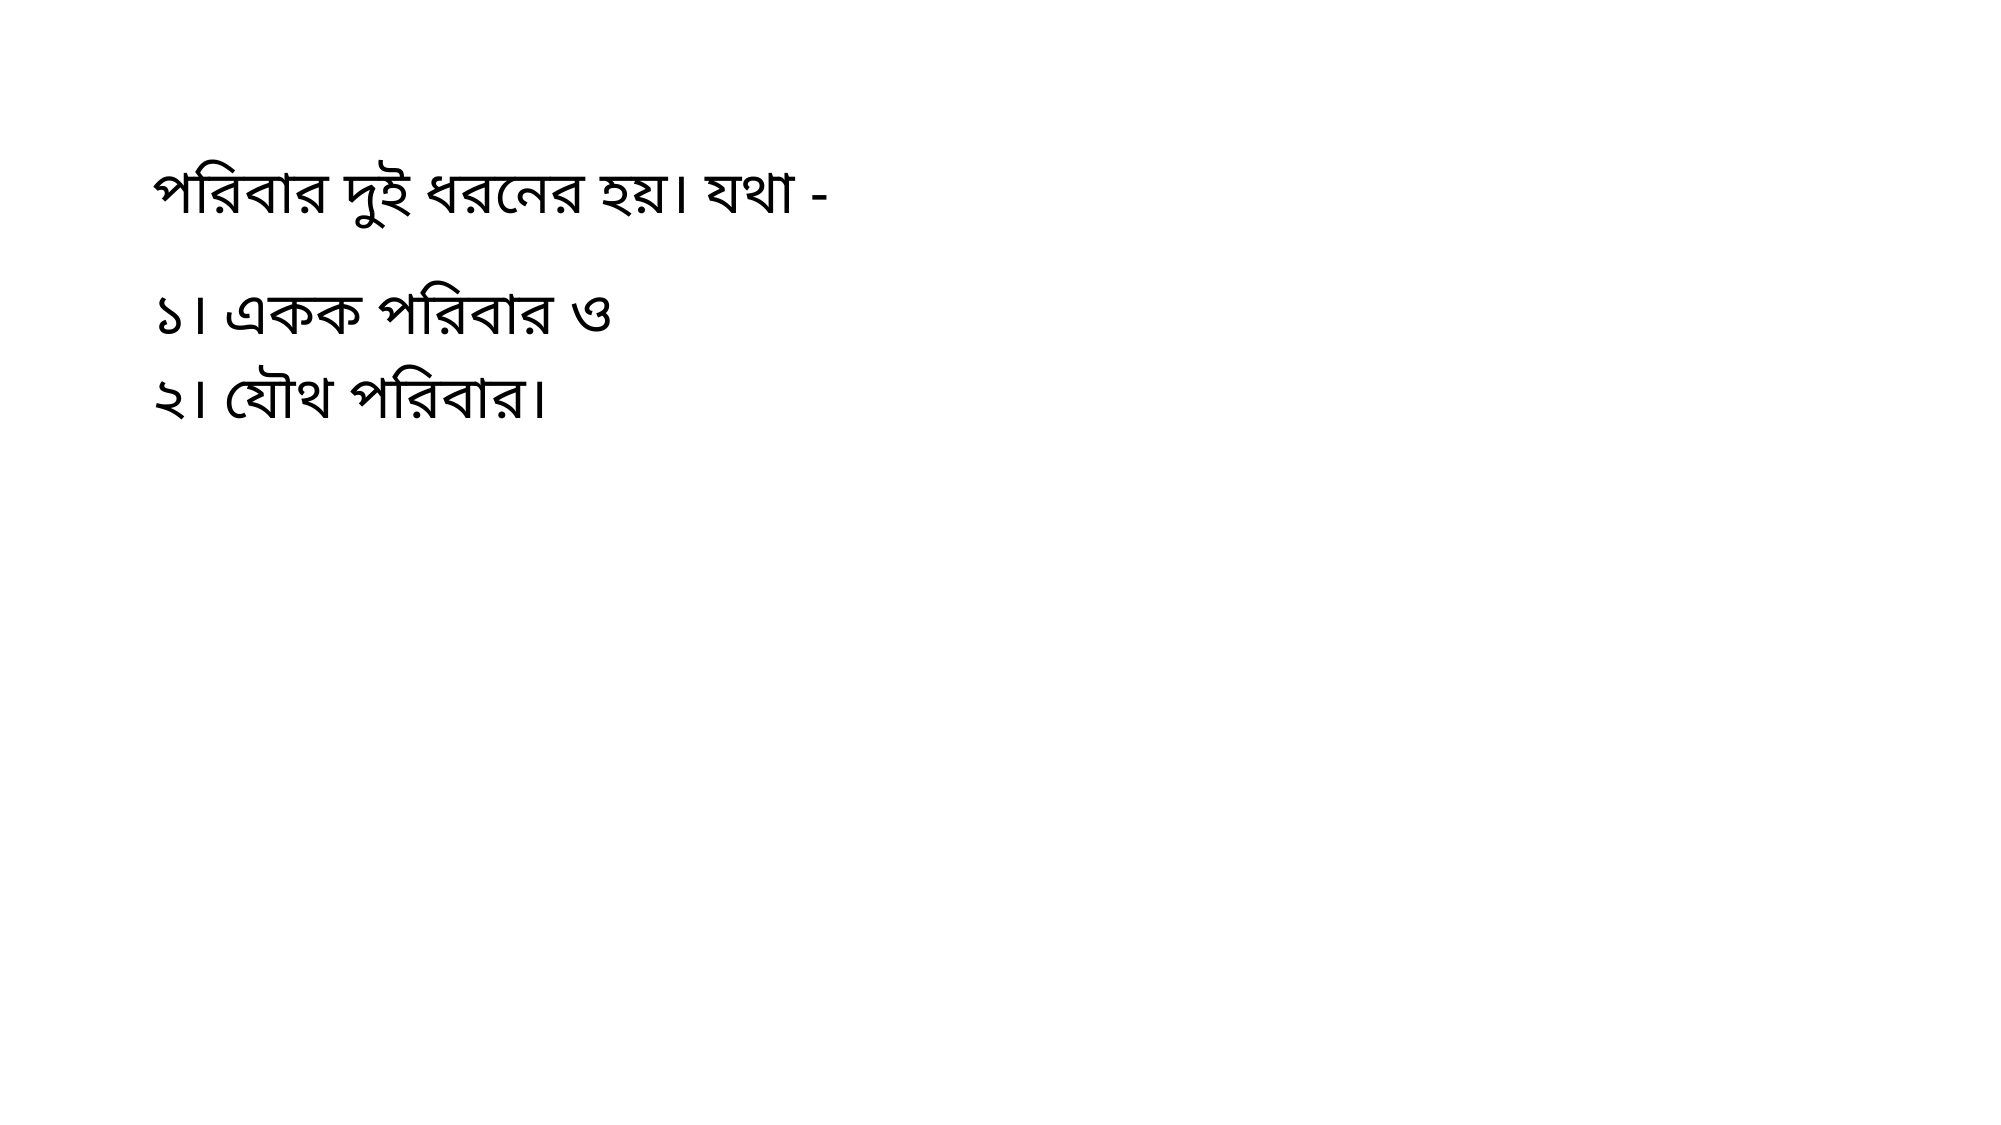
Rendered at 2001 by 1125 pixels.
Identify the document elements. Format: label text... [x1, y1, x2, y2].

list ১। একক পরিবার ও ২। যৌথ পরিবার। [137, 276, 1863, 1014]
title পরিবার দুই ধরনের হয়। যথা - [137, 113, 1863, 276]
